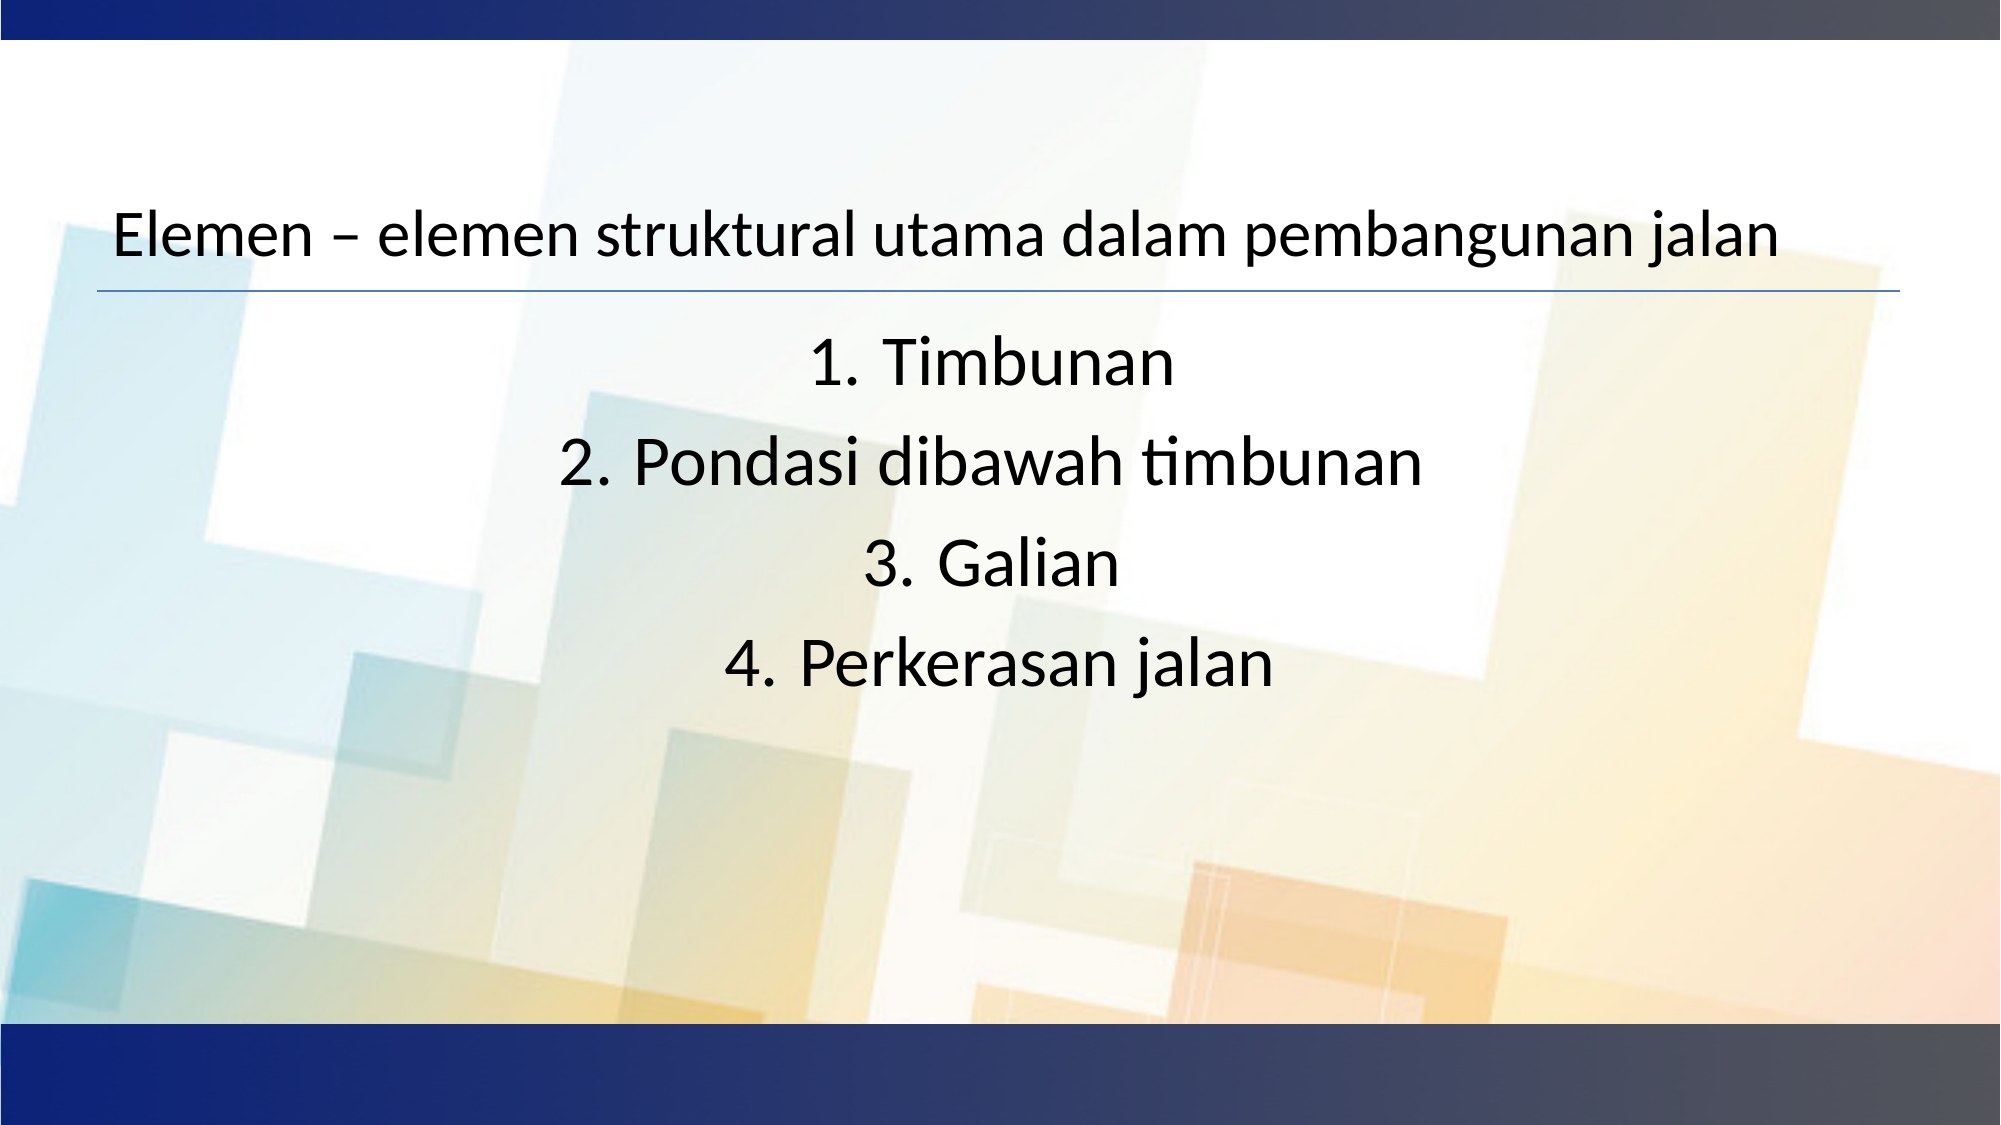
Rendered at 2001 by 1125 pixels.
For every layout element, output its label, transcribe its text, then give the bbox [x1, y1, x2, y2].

title Elemen – elemen struktural utama dalam pembangunan jalan [99, 167, 1900, 292]
list Timbunan Pondasi dibawah timbunan Galian Perkerasan jalan [99, 307, 1900, 1041]
picture [0, 0, 2001, 1125]
